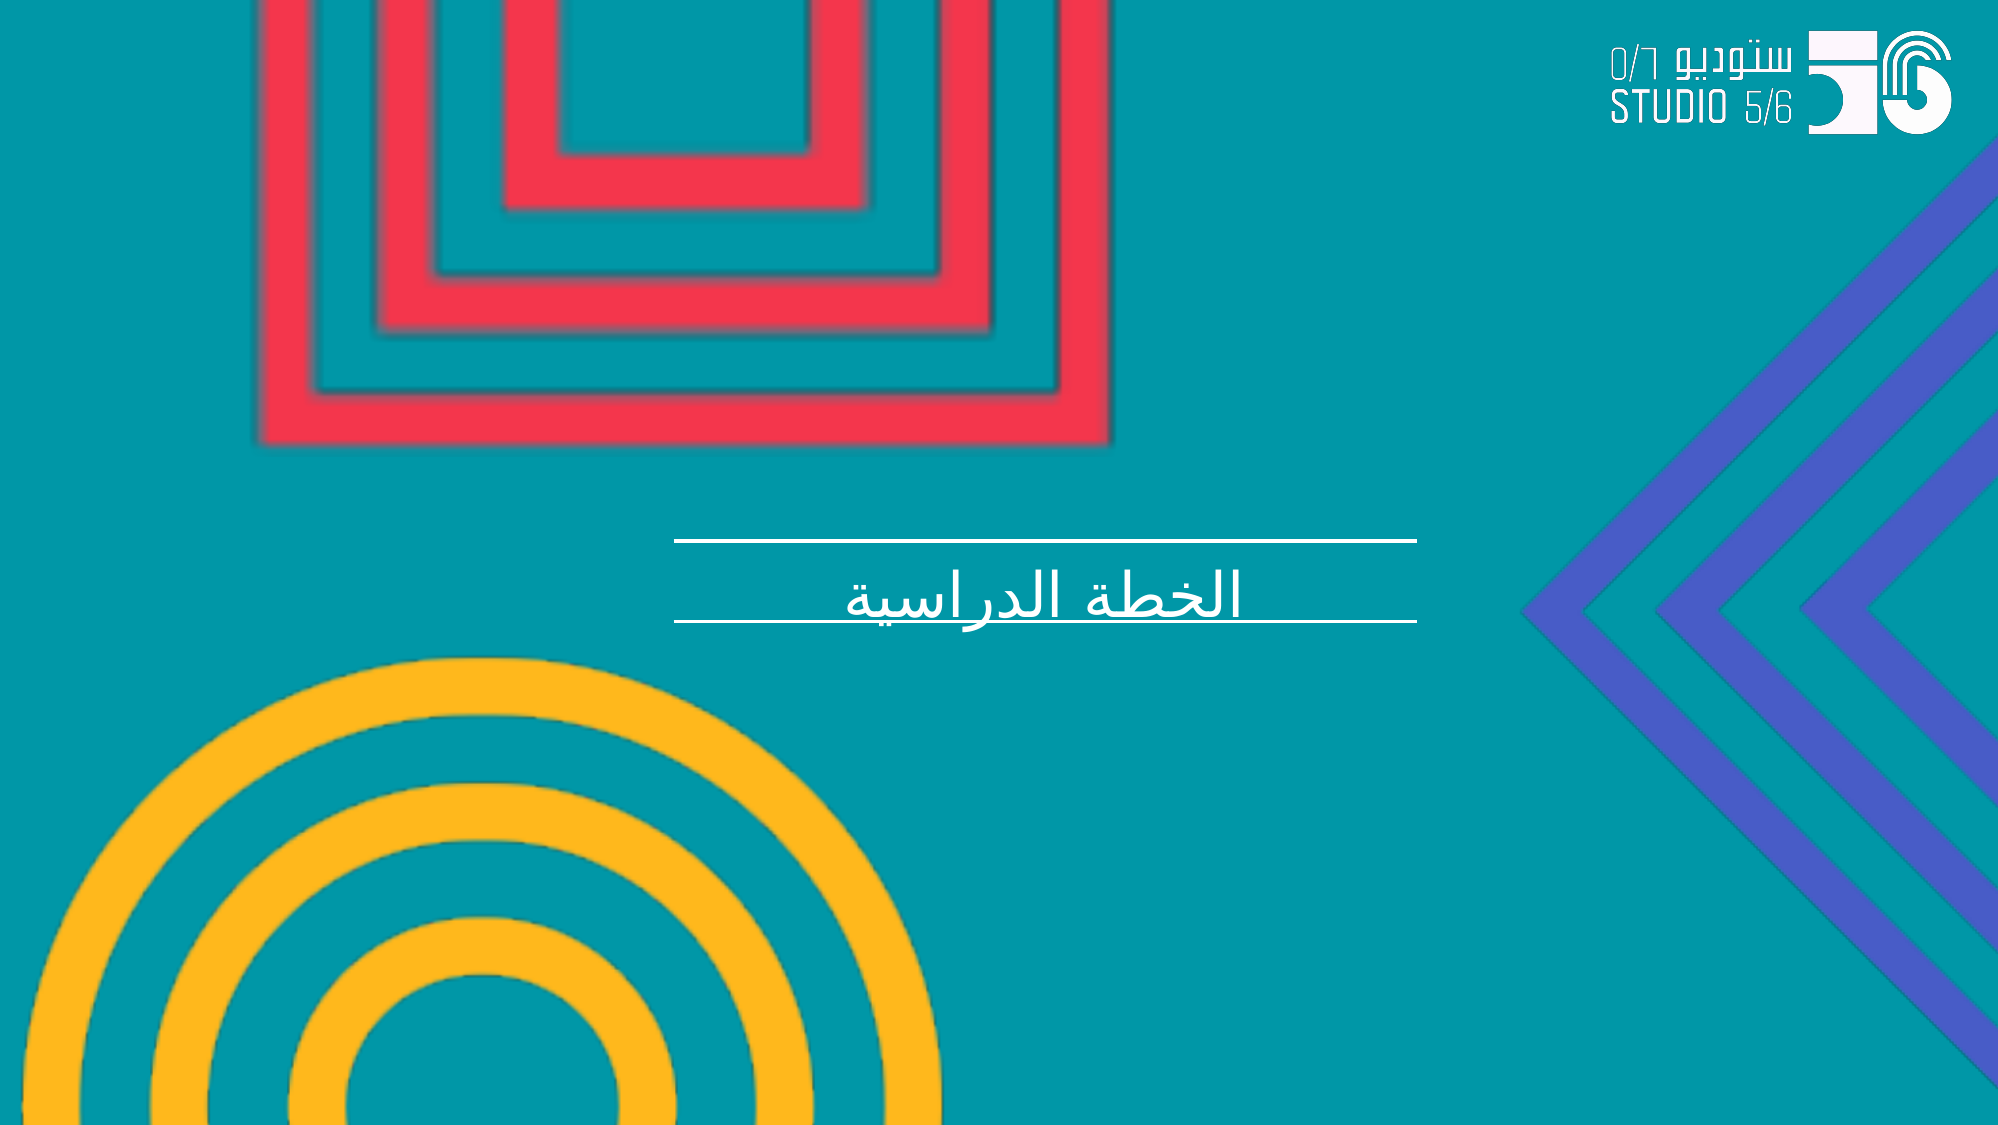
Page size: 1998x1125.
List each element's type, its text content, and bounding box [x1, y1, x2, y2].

picture [0, 0, 1154, 1125]
text_box الخطة الدراسية [1155, 535, 1435, 651]
picture [1441, 12, 1998, 1125]
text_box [873, 540, 1418, 622]
